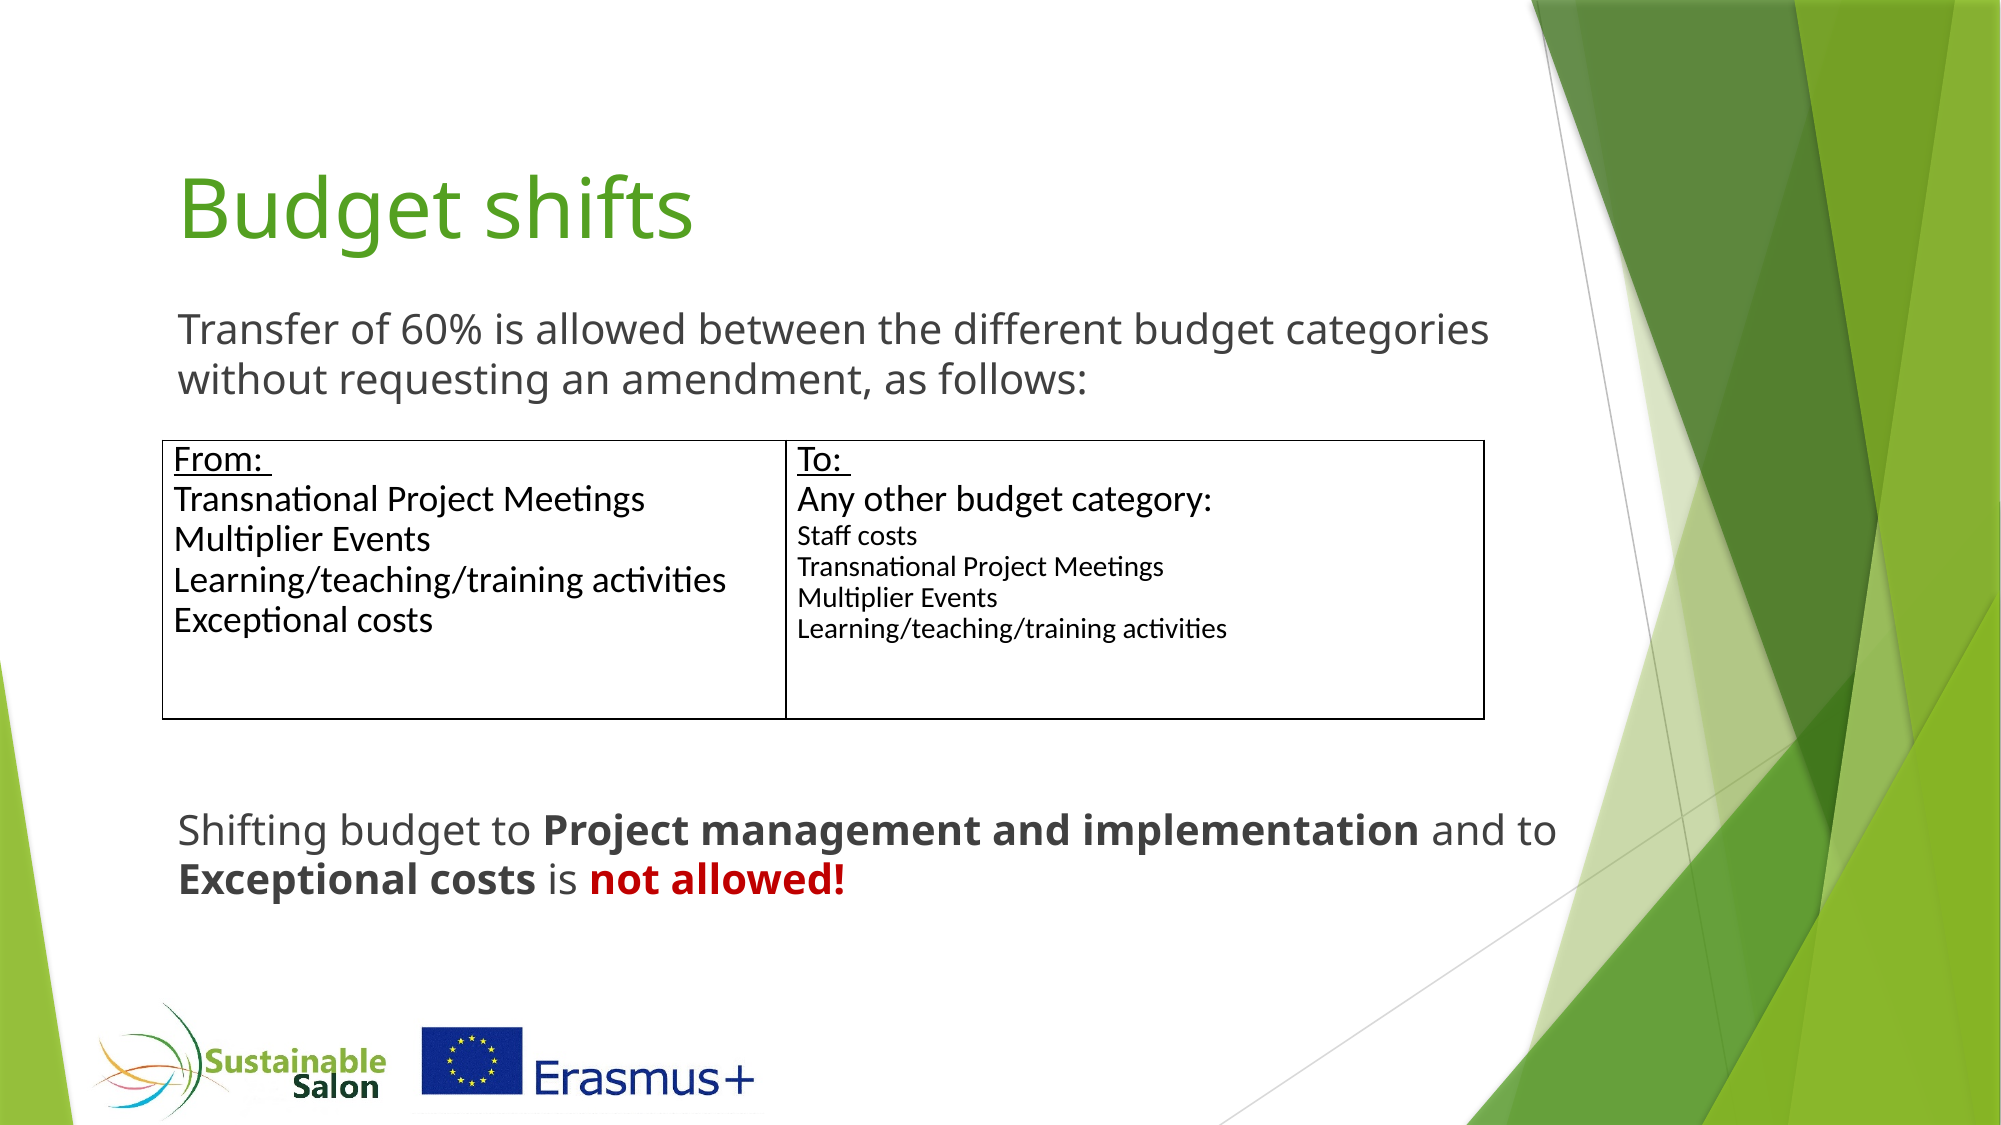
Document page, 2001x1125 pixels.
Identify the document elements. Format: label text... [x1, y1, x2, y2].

table_header From: Transnational Project Meetings Multiplier Events Learning/teaching/training activities Exceptional costs [163, 441, 785, 718]
title Budget shifts [162, 148, 1573, 295]
table_header To: Any other budget category: Staff costs Transnational Project Meetings Multiplier Events Learning/teaching/training activities [787, 441, 1483, 718]
list Transfer of 60% is allowed between the different budget categories without requesting an amendment, as follows: Shifting budget to Project management and implementation and to Exceptional costs is not allowed! [162, 295, 1638, 957]
picture [402, 1007, 773, 1114]
picture [87, 998, 392, 1125]
